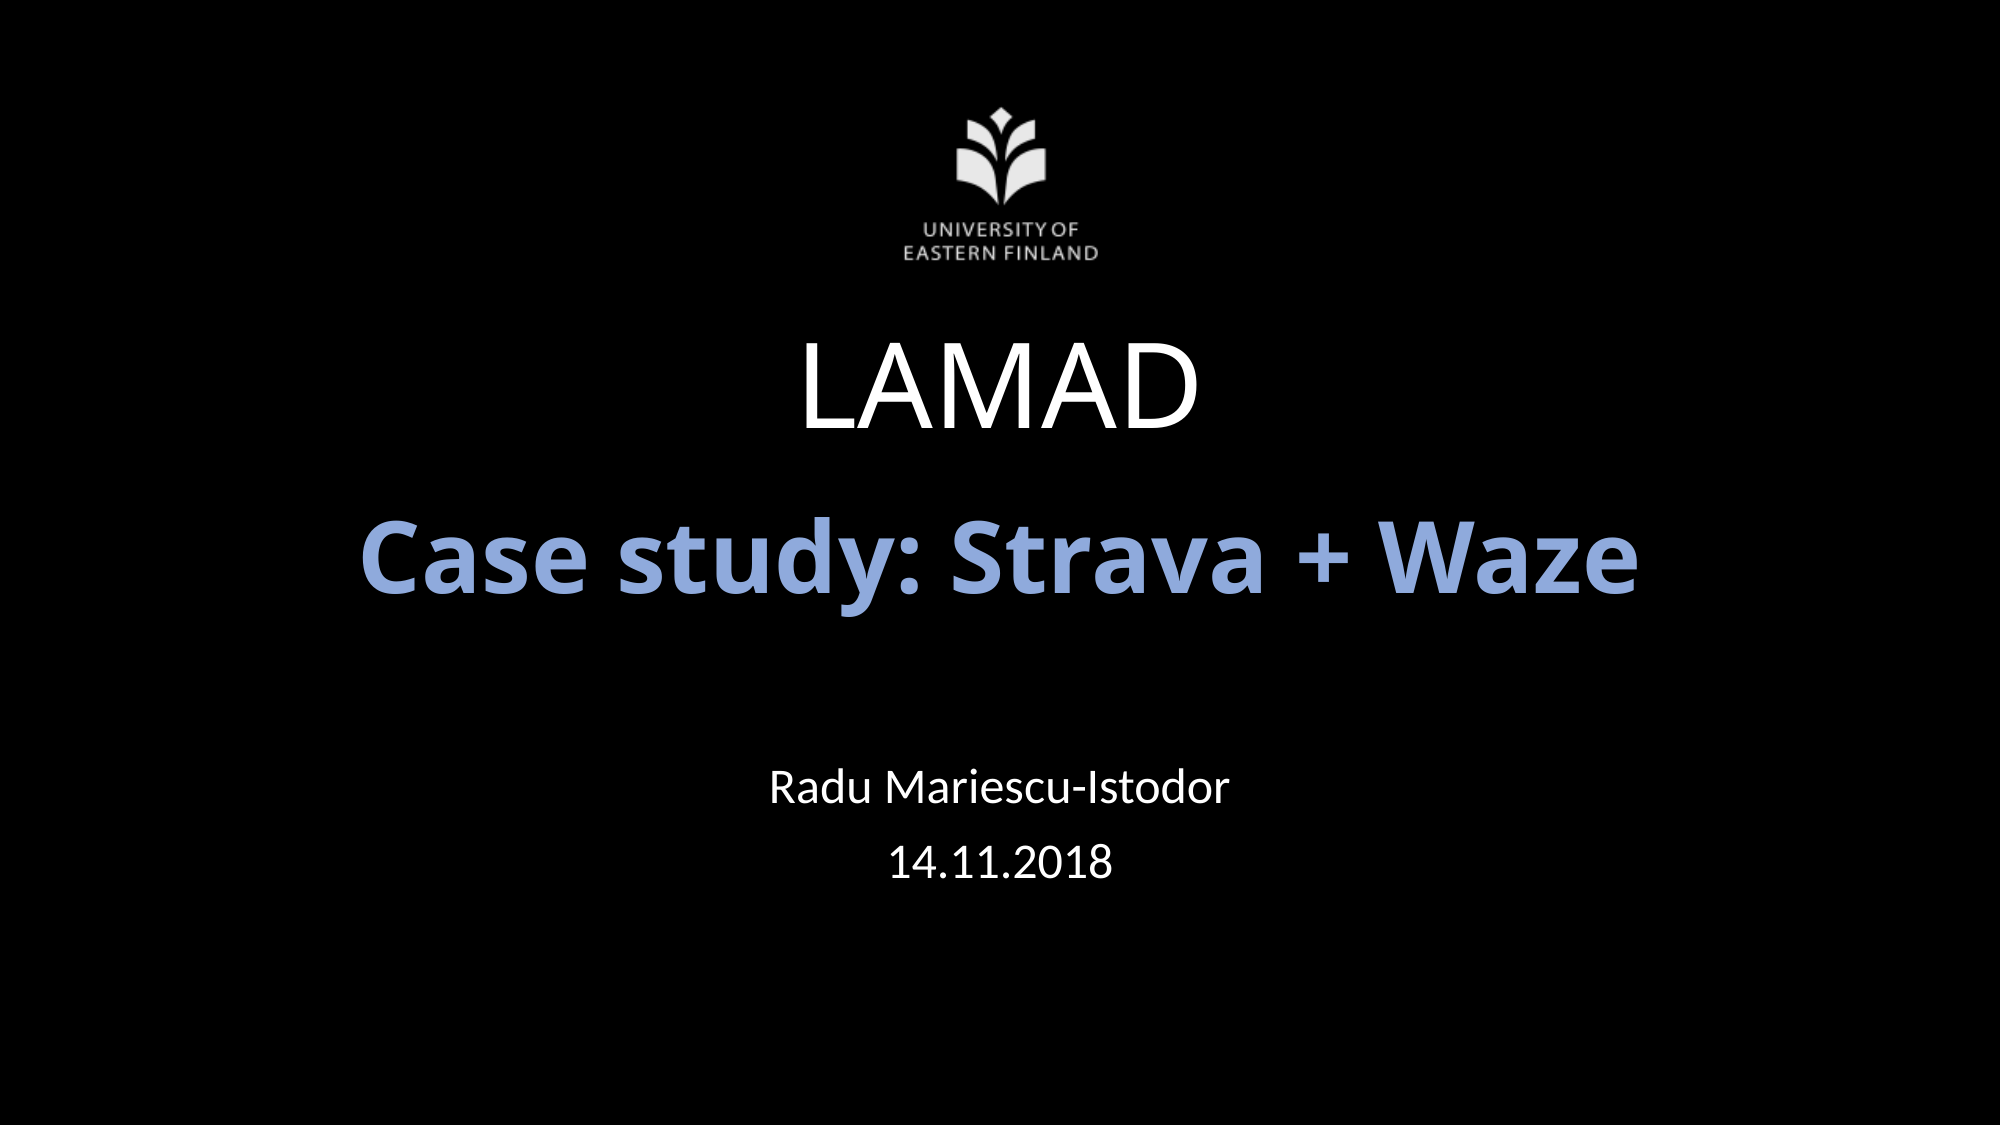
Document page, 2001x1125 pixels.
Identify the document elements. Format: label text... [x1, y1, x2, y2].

text_box LAMAD [249, 317, 1750, 576]
title Case study: Strava + Waze [249, 576, 1750, 623]
subtitle Radu Mariescu-Istodor 14.11.2018 [249, 753, 1750, 926]
picture [822, 67, 1178, 298]
